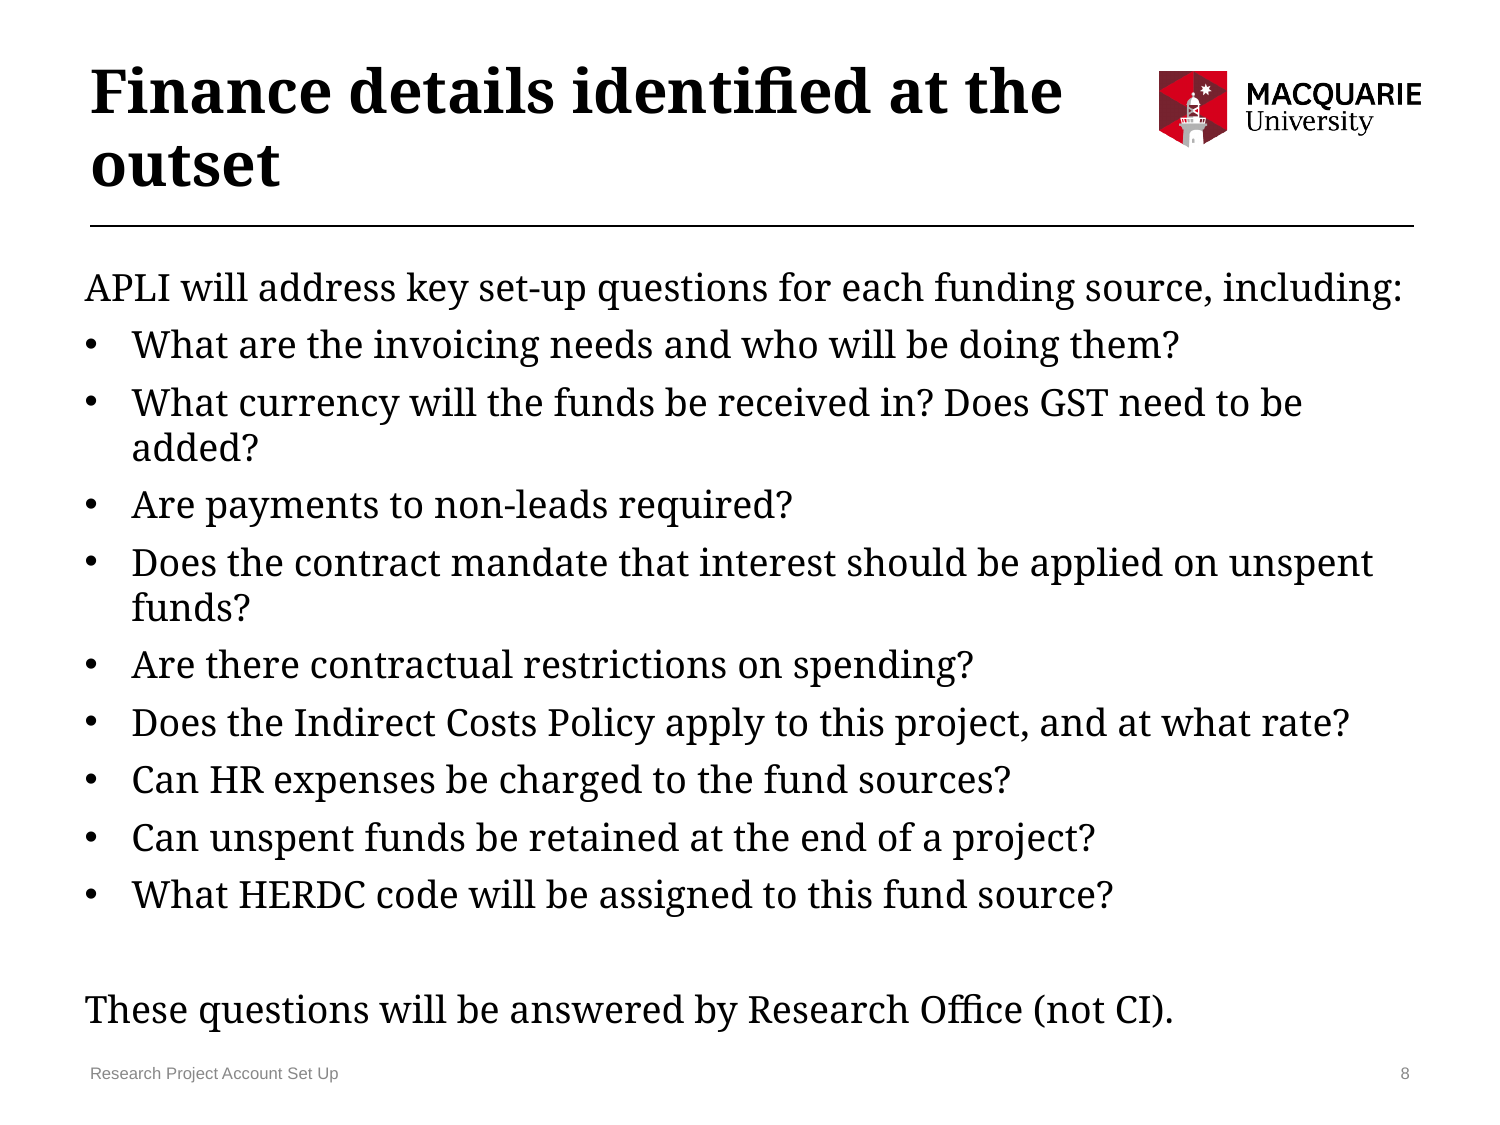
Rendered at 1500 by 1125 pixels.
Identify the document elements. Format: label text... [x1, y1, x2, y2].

picture [1159, 71, 1421, 150]
title Finance details identified at the outset [75, 45, 1150, 208]
slide_number 8 [1074, 1042, 1425, 1103]
text_box APLI will address key set-up questions for each funding source, including: What are the invoicing needs and who will be doing them? What currency will the funds be received in? Does GST need to be added? Are payments to non-leads required? Does the contract mandate that interest should be applied on unspent funds? Are there contractual restrictions on spending? Does the Indirect Costs Policy apply to this project, and at what rate? Can HR expenses be charged to the fund sources? Can unspent funds be retained at the end of a project? What HERDC code will be assigned to this fund source? These questions will be answered by Research Office (not CI). [69, 256, 1425, 1039]
slide_number Research Project Account Set Up [75, 1042, 493, 1103]
